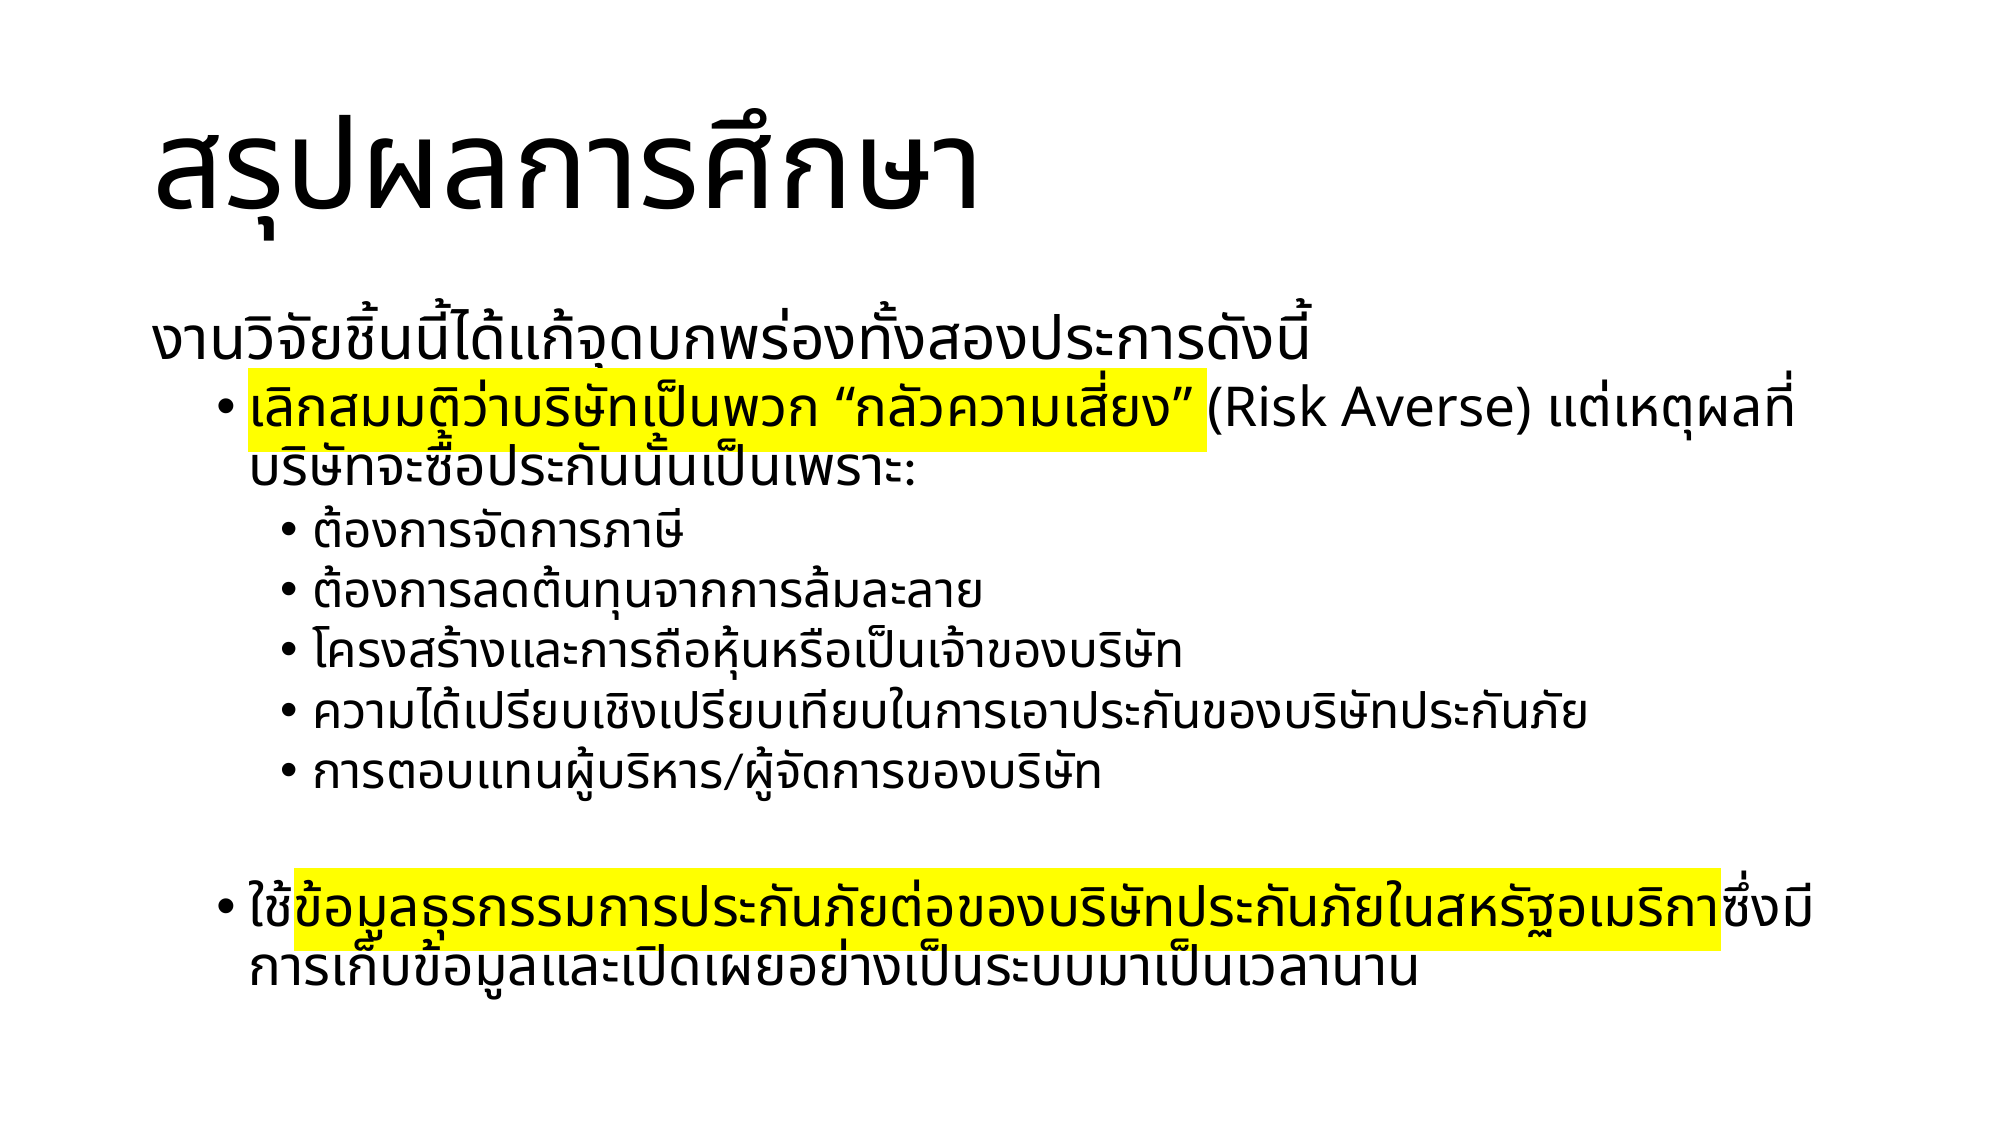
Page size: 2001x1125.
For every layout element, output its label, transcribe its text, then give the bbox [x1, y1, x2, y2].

title สรุปผลการศึกษา [137, 59, 1863, 278]
list งานวิจัยชิ้นนี้ได้แก้จุดบกพร่องทั้งสองประการดังนี้ เลิกสมมติว่าบริษัทเป็นพวก “กลัวความเสี่ยง” (Risk Averse) แต่เหตุผลที่บริษัทจะซื้อประกันนั้นเป็นเพราะ: ต้องการจัดการภาษี ต้องการลดต้นทุนจากการล้มละลาย โครงสร้างและการถือหุ้นหรือเป็นเจ้าของบริษัท ความได้เปรียบเชิงเปรียบเทียบในการเอาประกันของบริษัทประกันภัย การตอบแทนผู้บริหาร/ผู้จัดการของบริษัท ใช้ข้อมูลธุรกรรมการประกันภัยต่อของบริษัทประกันภัยในสหรัฐอเมริกาซึ่งมีการเก็บข้อมูลและเปิดเผยอย่างเป็นระบบมาเป็นเวลานาน [137, 299, 1863, 1014]
